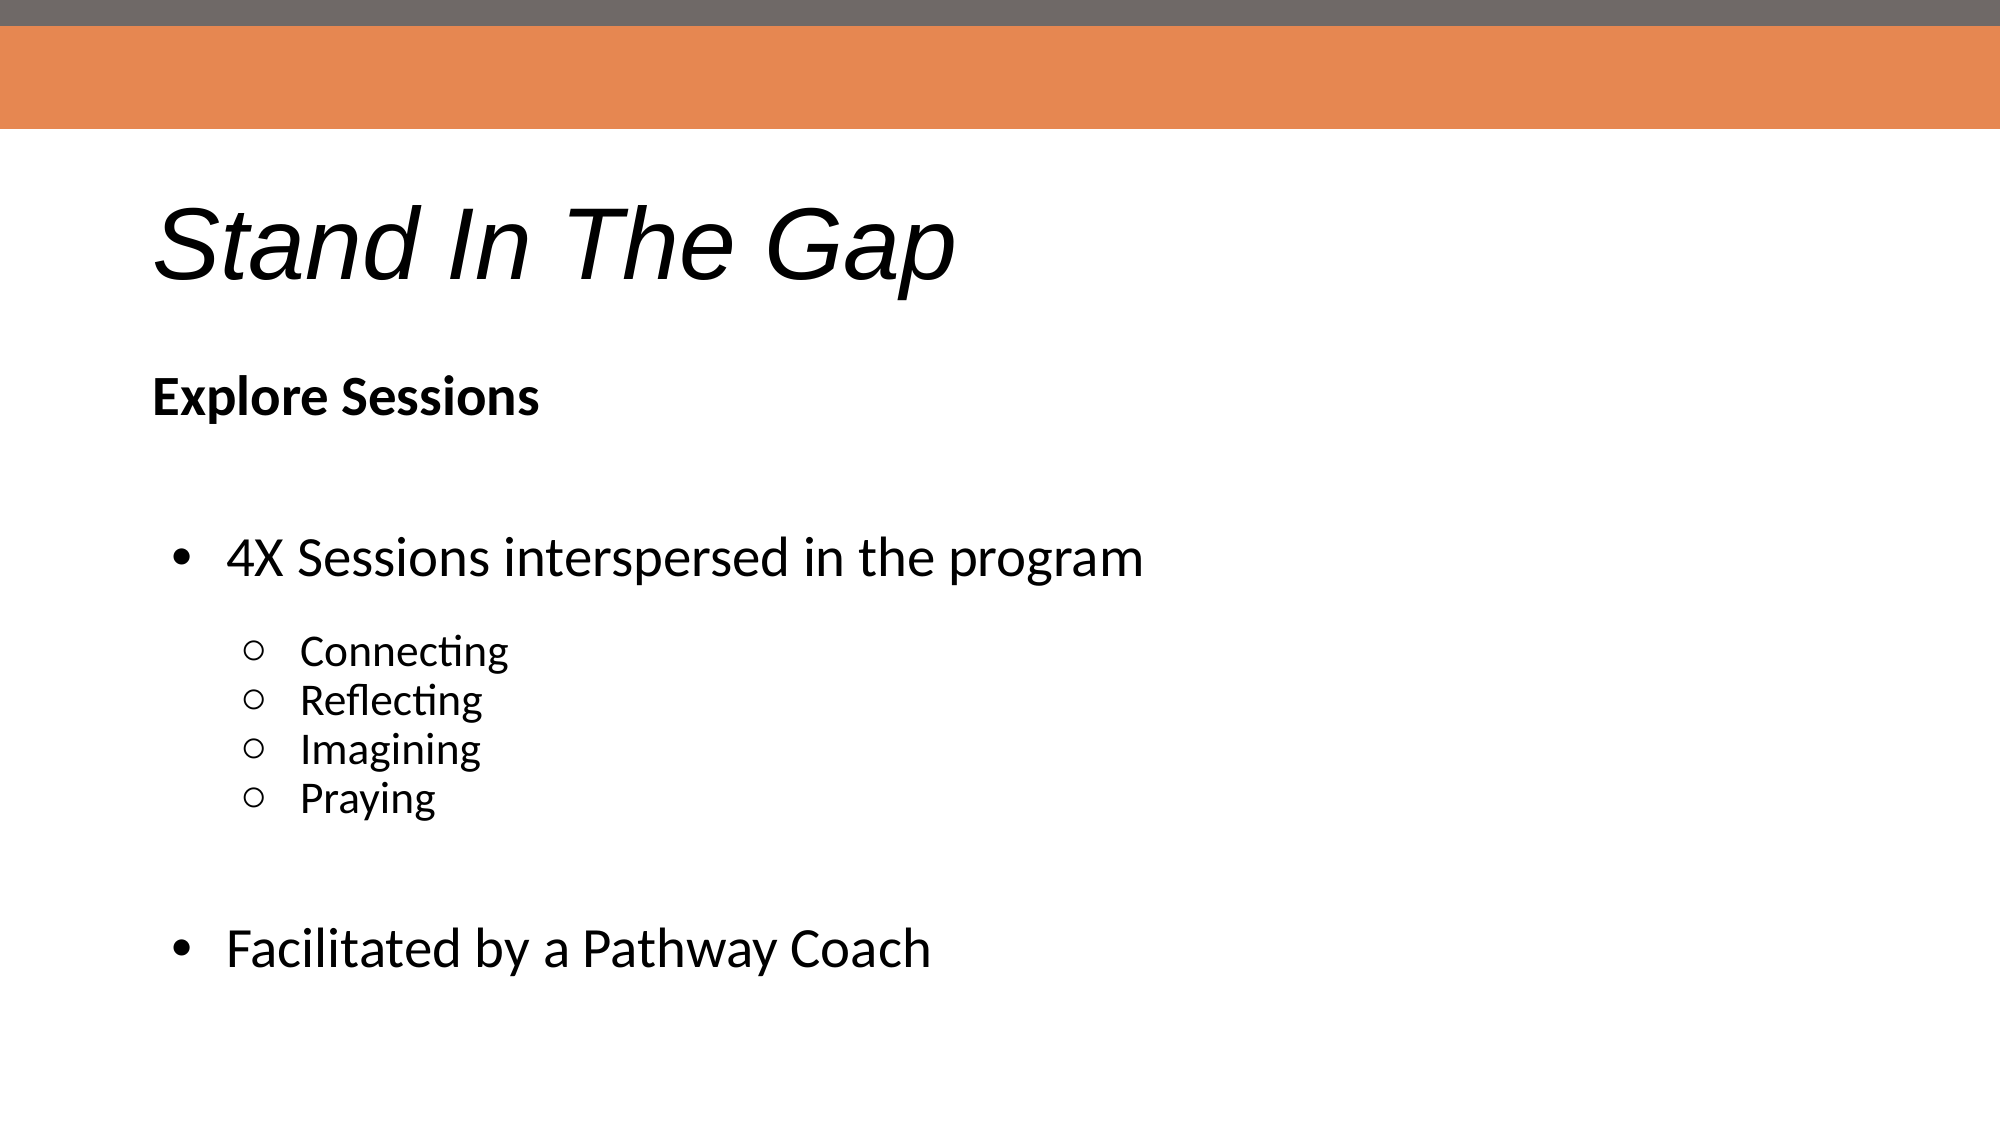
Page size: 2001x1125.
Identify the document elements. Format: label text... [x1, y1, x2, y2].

text_box [0, 0, 2000, 26]
list Explore Sessions 4X Sessions interspersed in the program Connecting Reflecting Imagining Praying Facilitated by a Pathway Coach [137, 358, 1863, 992]
text_box [0, 26, 2000, 129]
title Stand In The Gap [137, 165, 1863, 327]
